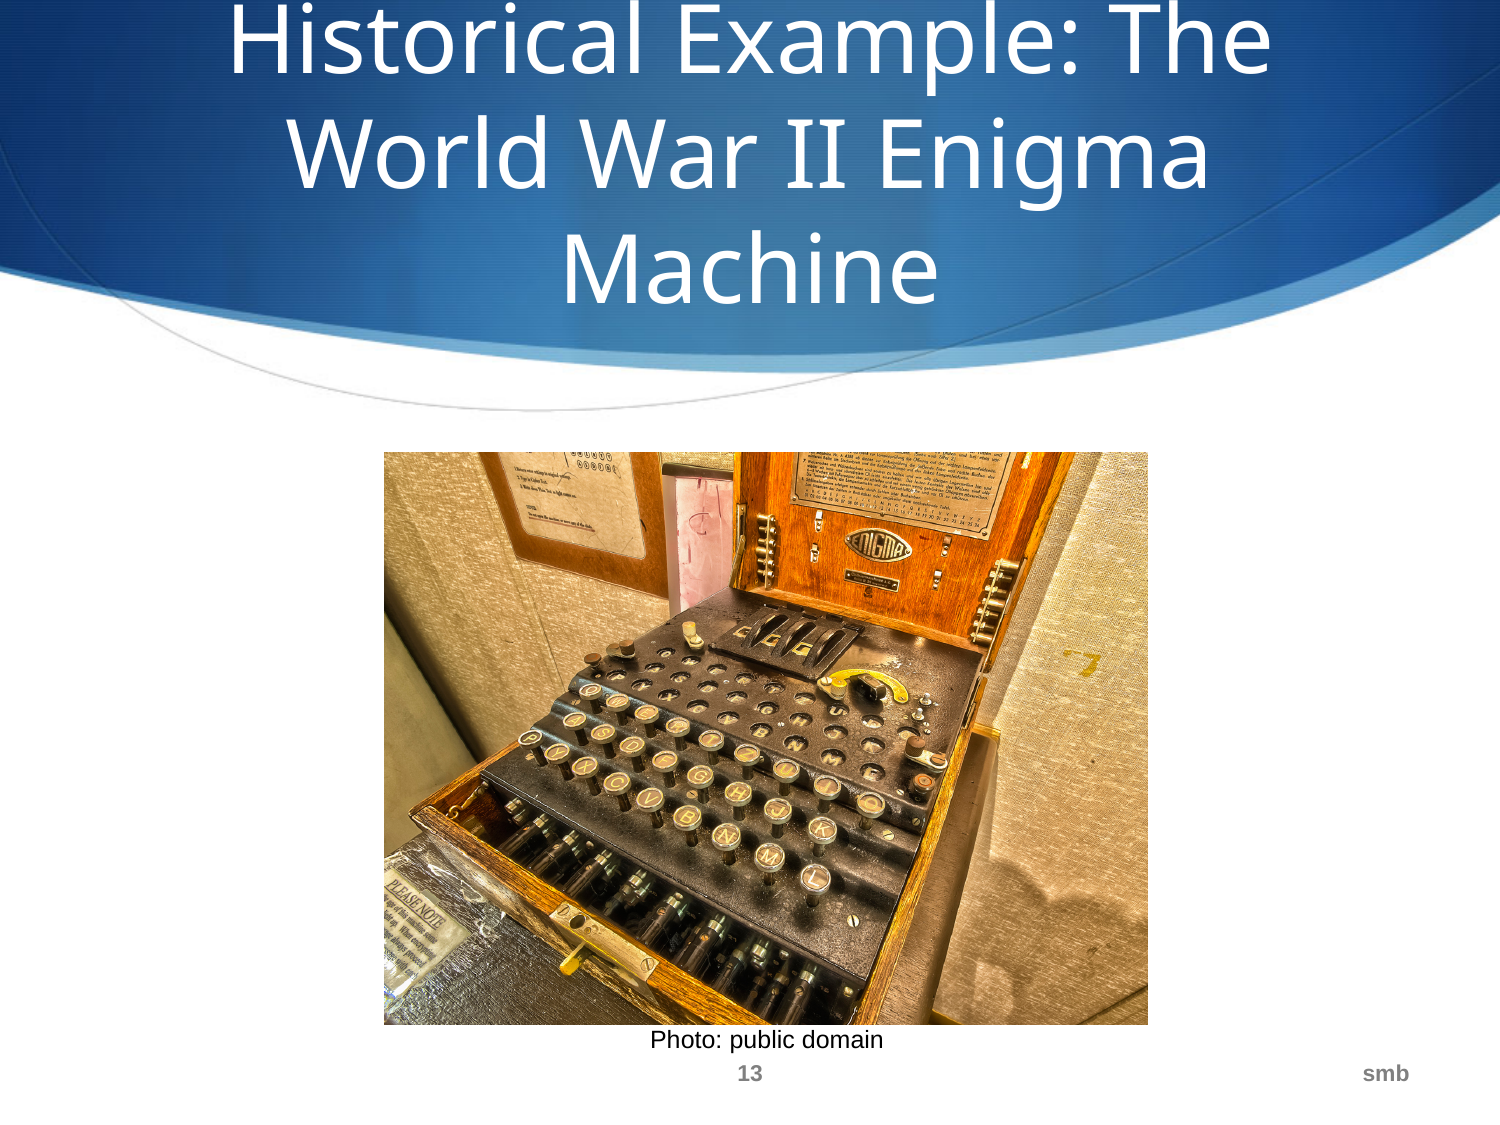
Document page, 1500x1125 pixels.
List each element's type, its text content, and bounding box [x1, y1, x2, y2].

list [84, 451, 1449, 1026]
slide_number 13 [706, 1042, 794, 1103]
footer smb [949, 1042, 1425, 1103]
picture [0, 0, 1500, 1125]
text_box Photo: public domain [449, 1034, 1086, 1061]
title Historical Example: The World War II Enigma Machine [75, 56, 1425, 245]
